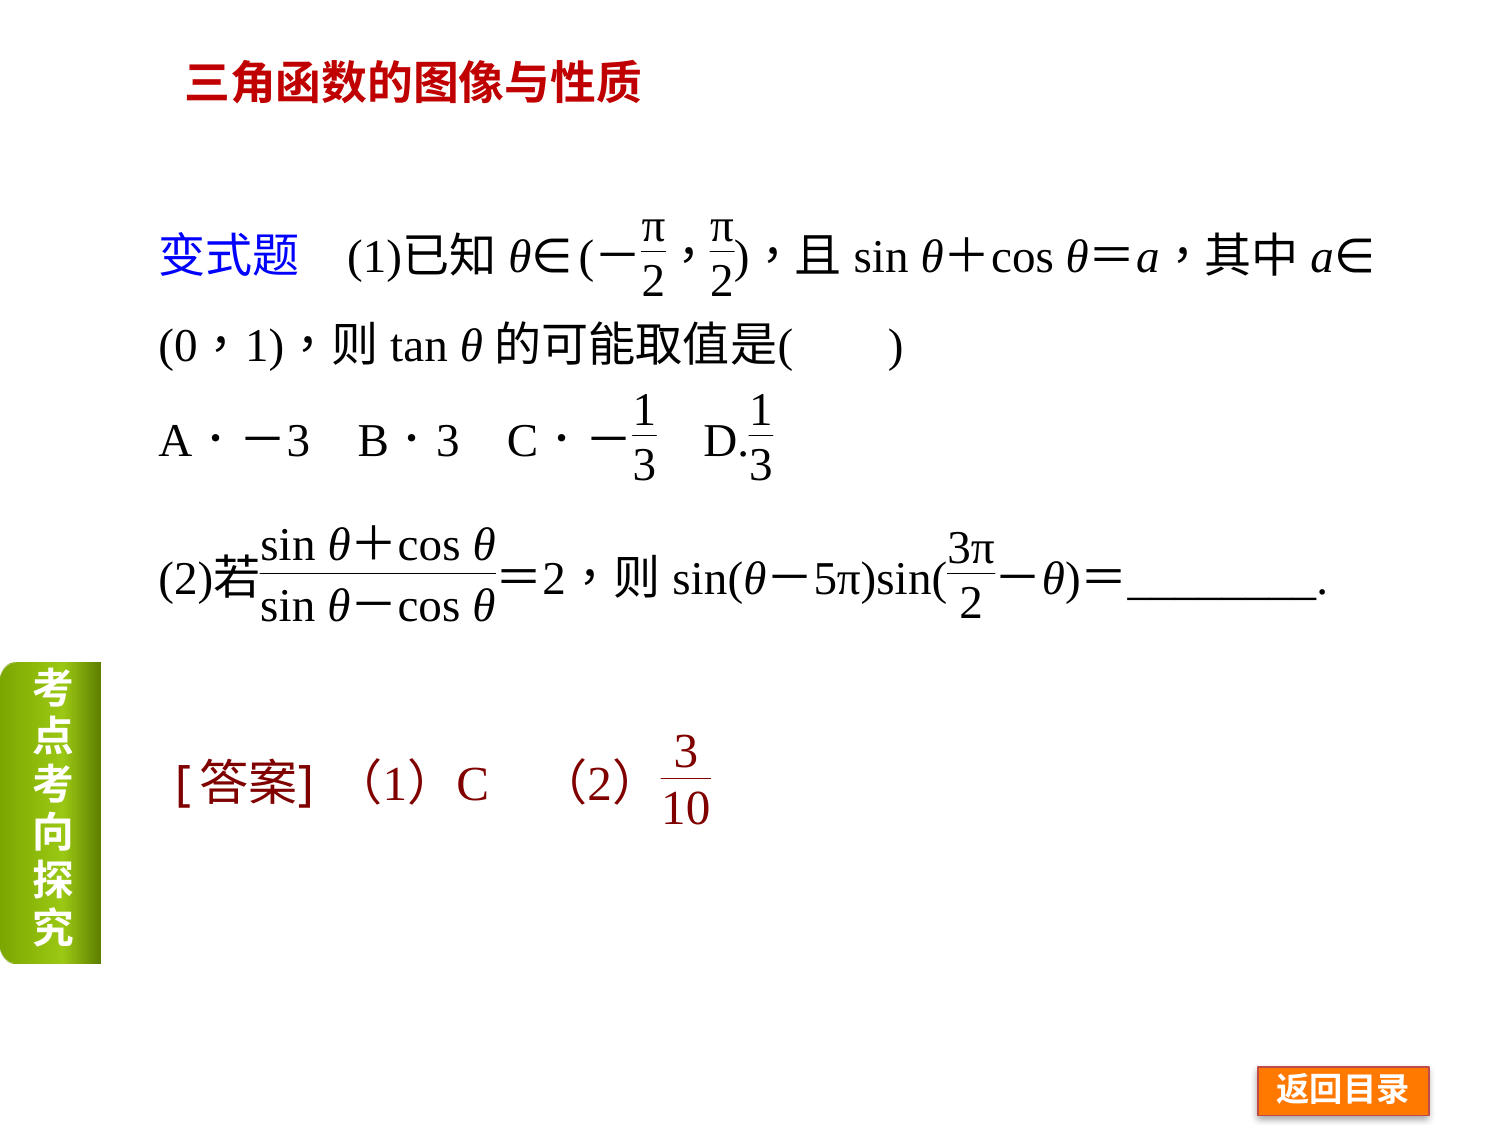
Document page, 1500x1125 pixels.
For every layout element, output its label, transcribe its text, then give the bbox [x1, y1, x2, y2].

text_box 三角函数的图像与性质 [123, 42, 1223, 121]
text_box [174, 715, 1172, 918]
text_box 返回目录 [1257, 1066, 1430, 1116]
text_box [158, 190, 1386, 736]
picture [0, 661, 101, 965]
